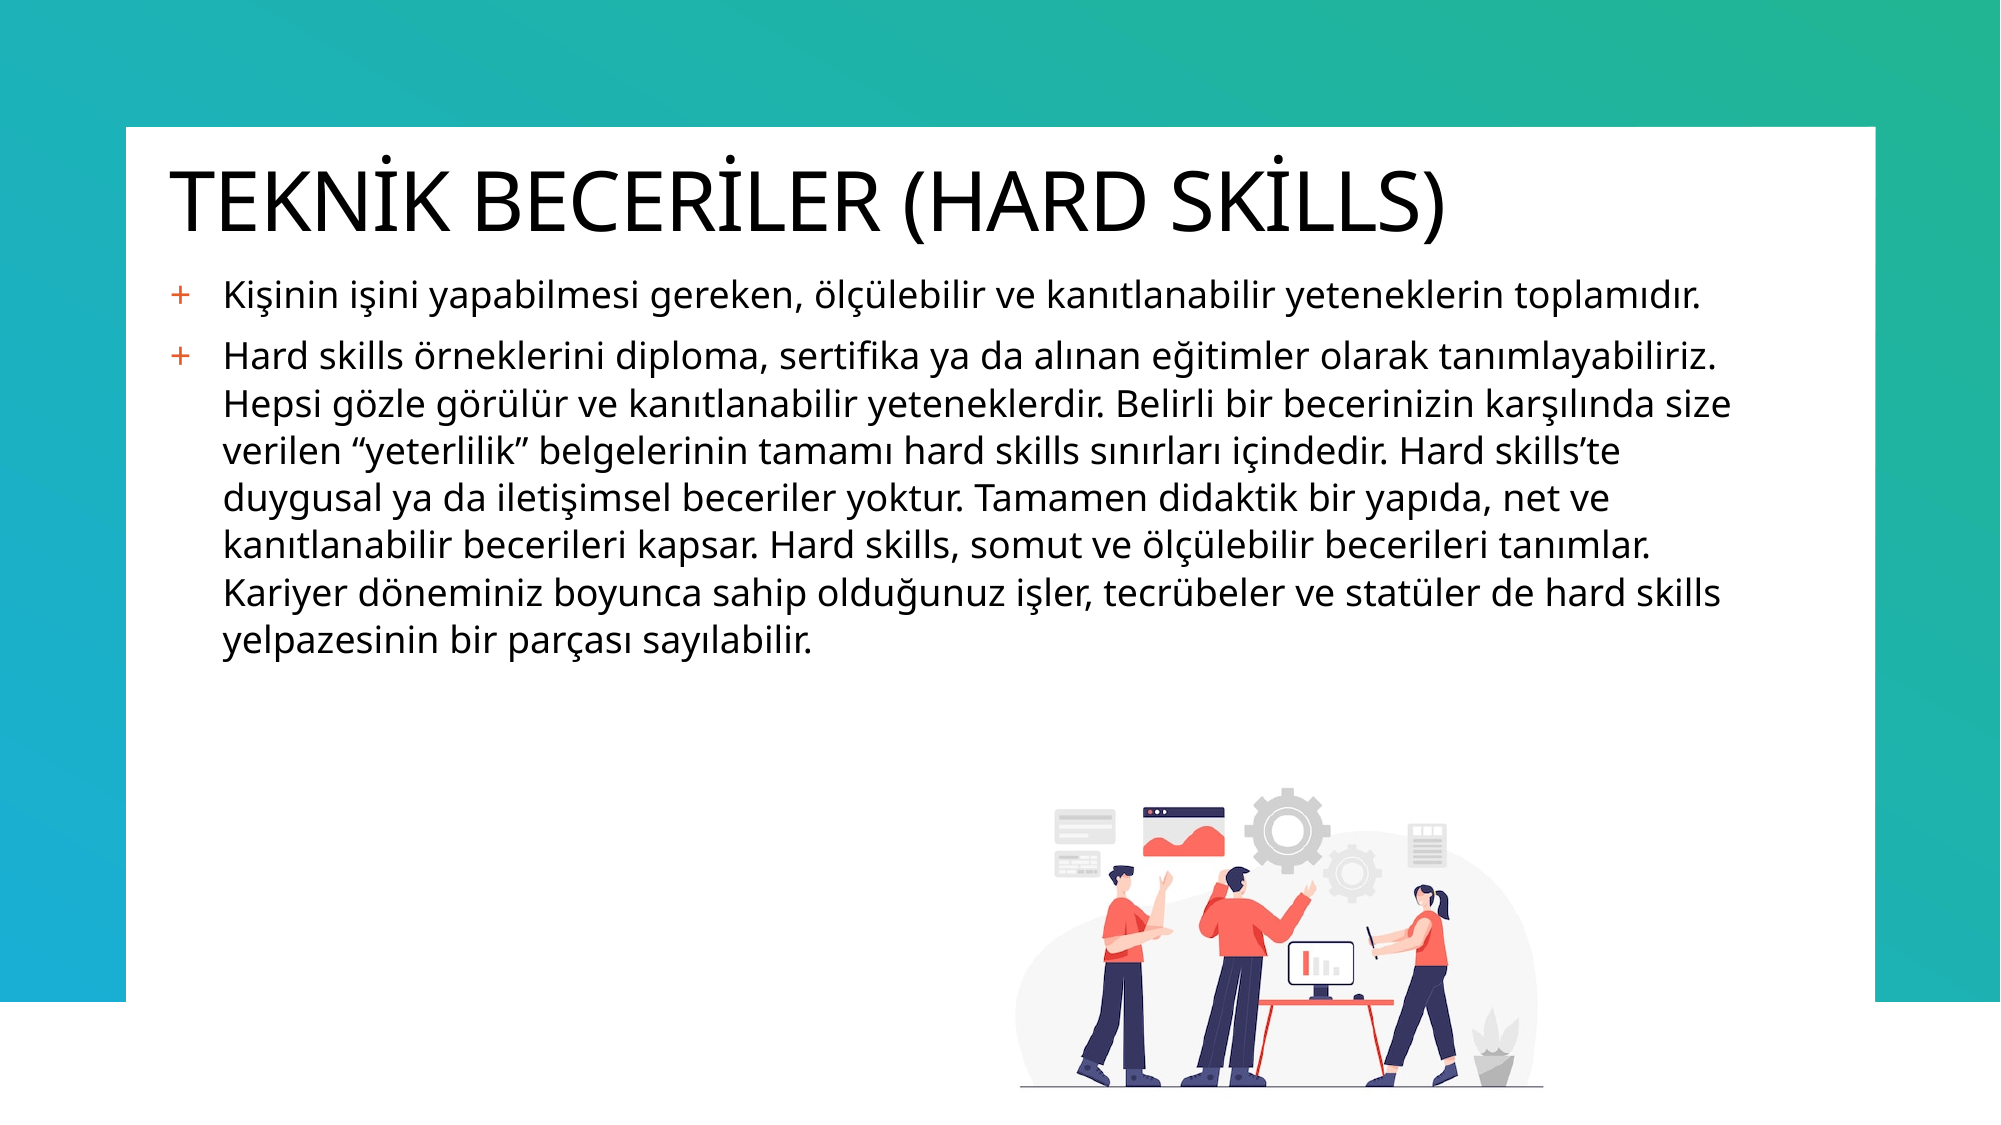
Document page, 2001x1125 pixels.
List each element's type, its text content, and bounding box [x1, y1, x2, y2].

list Kişinin işini yapabilmesi gereken, ölçülebilir ve kanıtlanabilir yeteneklerin toplamıdır. Hard skills örneklerini diploma, sertifika ya da alınan eğitimler olarak tanımlayabiliriz. Hepsi gözle görülür ve kanıtlanabilir yeteneklerdir. Belirli bir becerinizin karşılında size verilen “yeterlilik” belgelerinin tamamı hard skills sınırları içindedir. Hard skills’te duygusal ya da iletişimsel beceriler yoktur. Tamamen didaktik bir yapıda, net ve kanıtlanabilir becerileri kapsar. Hard skills, somut ve ölçülebilir becerileri tanımlar. Kariyer döneminiz boyunca sahip olduğunuz işler, tecrübeler ve statüler de hard skills yelpazesinin bir parçası sayılabilir. [154, 261, 1773, 737]
title TEKNİK BECERİLER (HARD SKİLLS) [154, 148, 1655, 261]
picture [994, 736, 1563, 1116]
